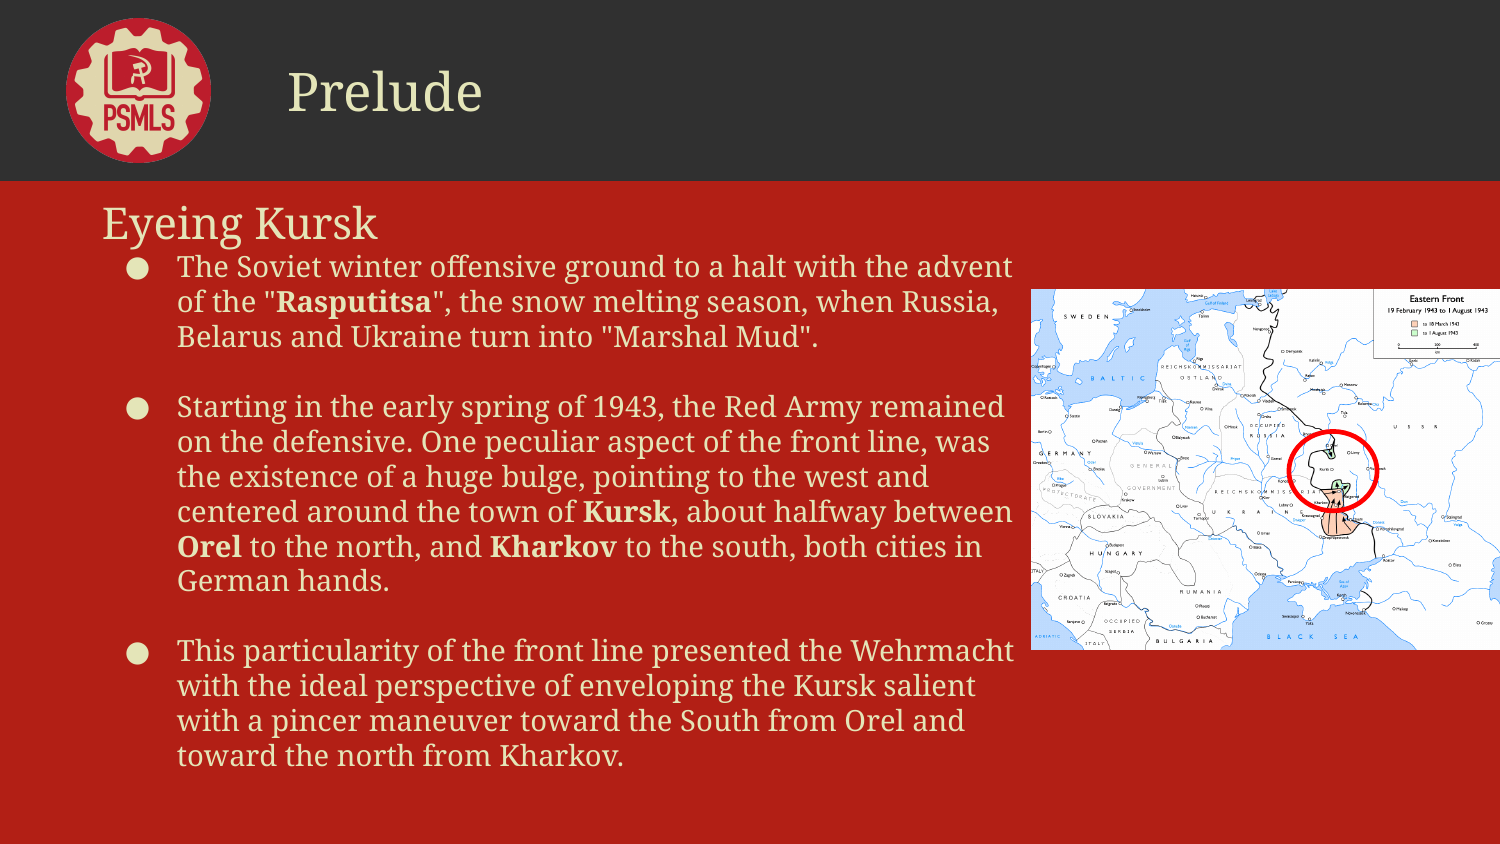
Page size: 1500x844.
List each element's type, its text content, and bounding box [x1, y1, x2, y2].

title Prelude [272, 43, 1462, 138]
text_box Eyeing Kursk The Soviet winter offensive ground to a halt with the advent of the "Rasputitsa", the snow melting season, when Russia, Belarus and Ukraine turn into "Marshal Mud". Starting in the early spring of 1943, the Red Army remained on the defensive. One peculiar aspect of the front line, was the existence of a huge bulge, pointing to the west and centered around the town of Kursk, about halfway between Orel to the north, and Kharkov to the south, both cities in German hands. This particularity of the front line presented the Wehrmacht with the ideal perspective of enveloping the Kursk salient with a pincer maneuver toward the South from Orel and toward the north from Kharkov. [86, 180, 1032, 788]
picture [66, 18, 211, 163]
picture [1030, 289, 1500, 650]
text_box [0, 0, 1500, 181]
